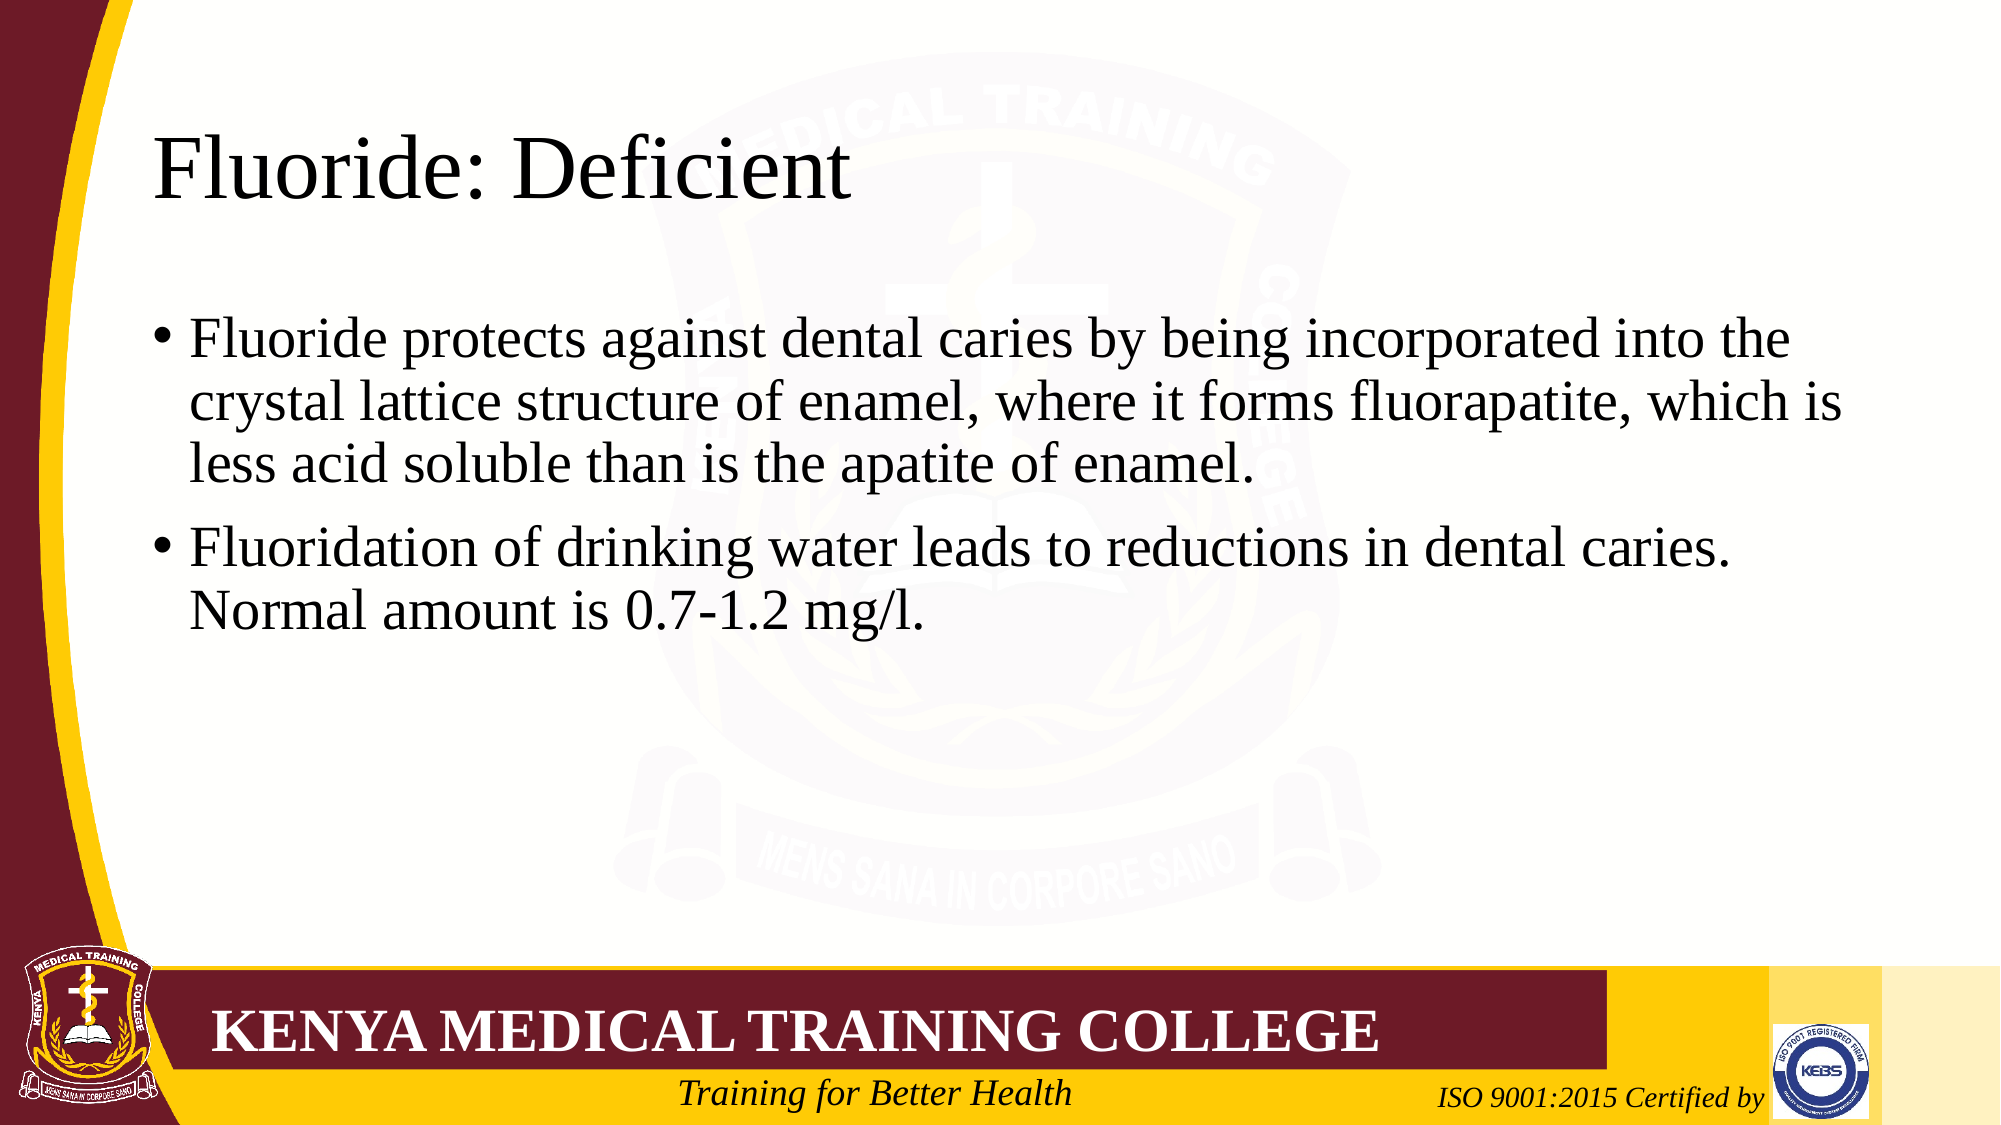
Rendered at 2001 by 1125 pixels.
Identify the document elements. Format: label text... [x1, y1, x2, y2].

title Fluoride: Deficient [137, 59, 1863, 278]
list Fluoride protects against dental caries by being incorporated into the crystal lattice structure of enamel, where it forms fluorapatite, which is less acid soluble than is the apatite of enamel. Fluoridation of drinking water leads to reductions in dental caries. Normal amount is 0.7-1.2 mg/l. [137, 299, 1863, 1014]
picture [0, 0, 2000, 1125]
